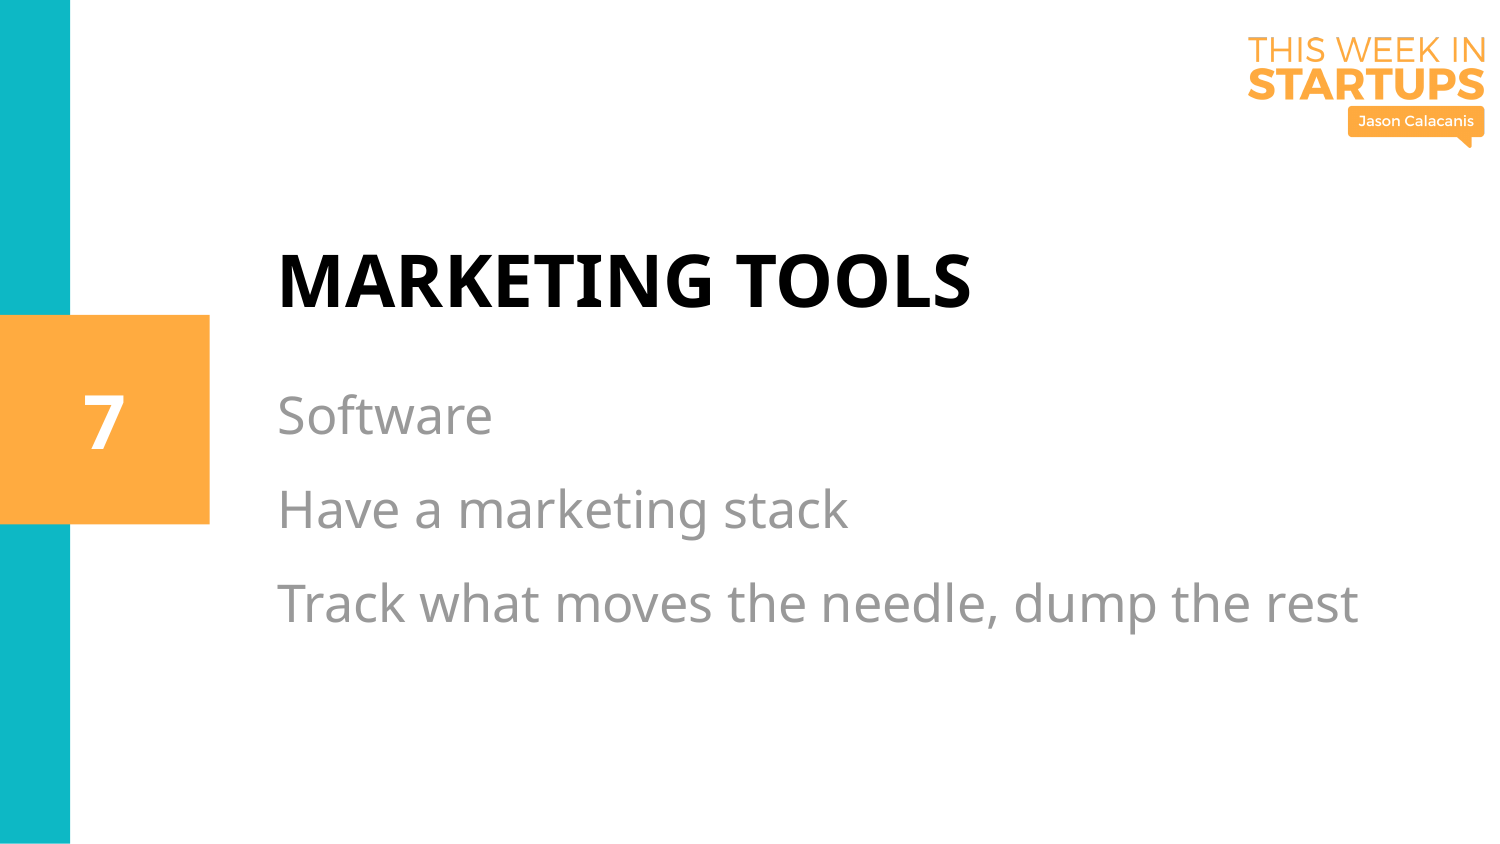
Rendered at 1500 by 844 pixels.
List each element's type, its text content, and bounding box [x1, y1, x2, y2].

title 7 [0, 399, 210, 441]
text_box MARKETING TOOLS [261, 164, 1418, 379]
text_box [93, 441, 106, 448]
picture [1005, 0, 1500, 284]
text_box Software Have a marketing stack Track what moves the needle, dump the rest [262, 373, 1500, 798]
